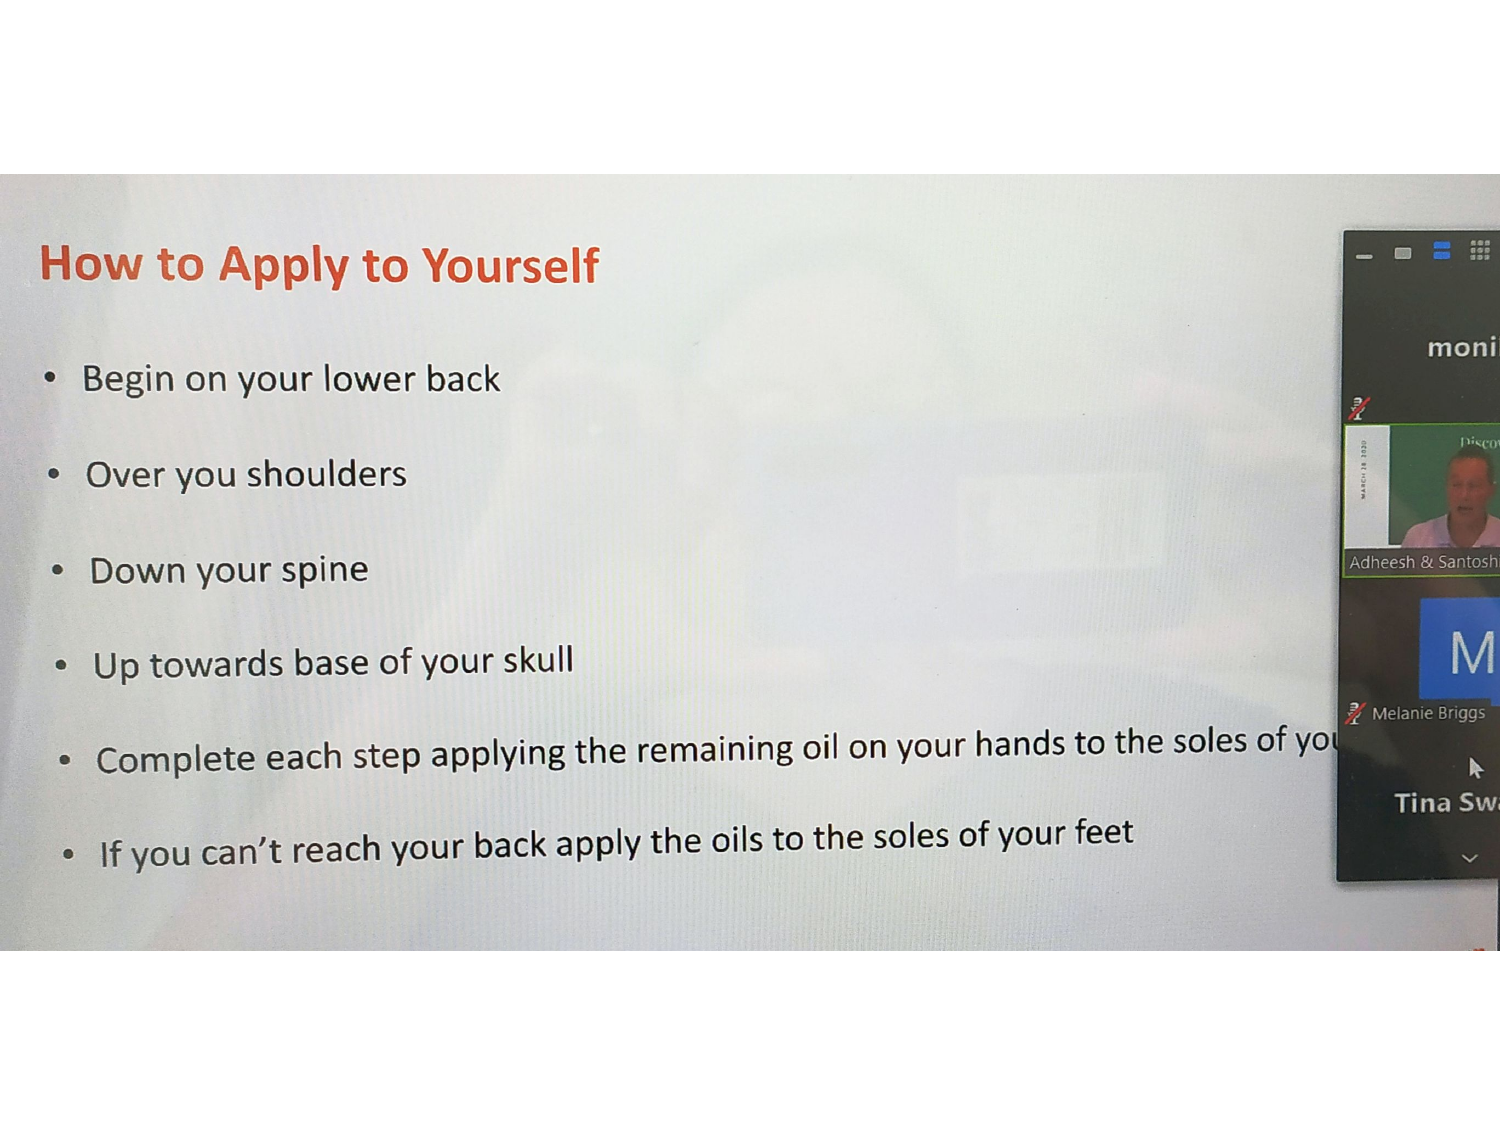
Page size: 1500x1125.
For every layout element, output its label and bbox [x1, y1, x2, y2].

picture [0, 174, 1500, 951]
